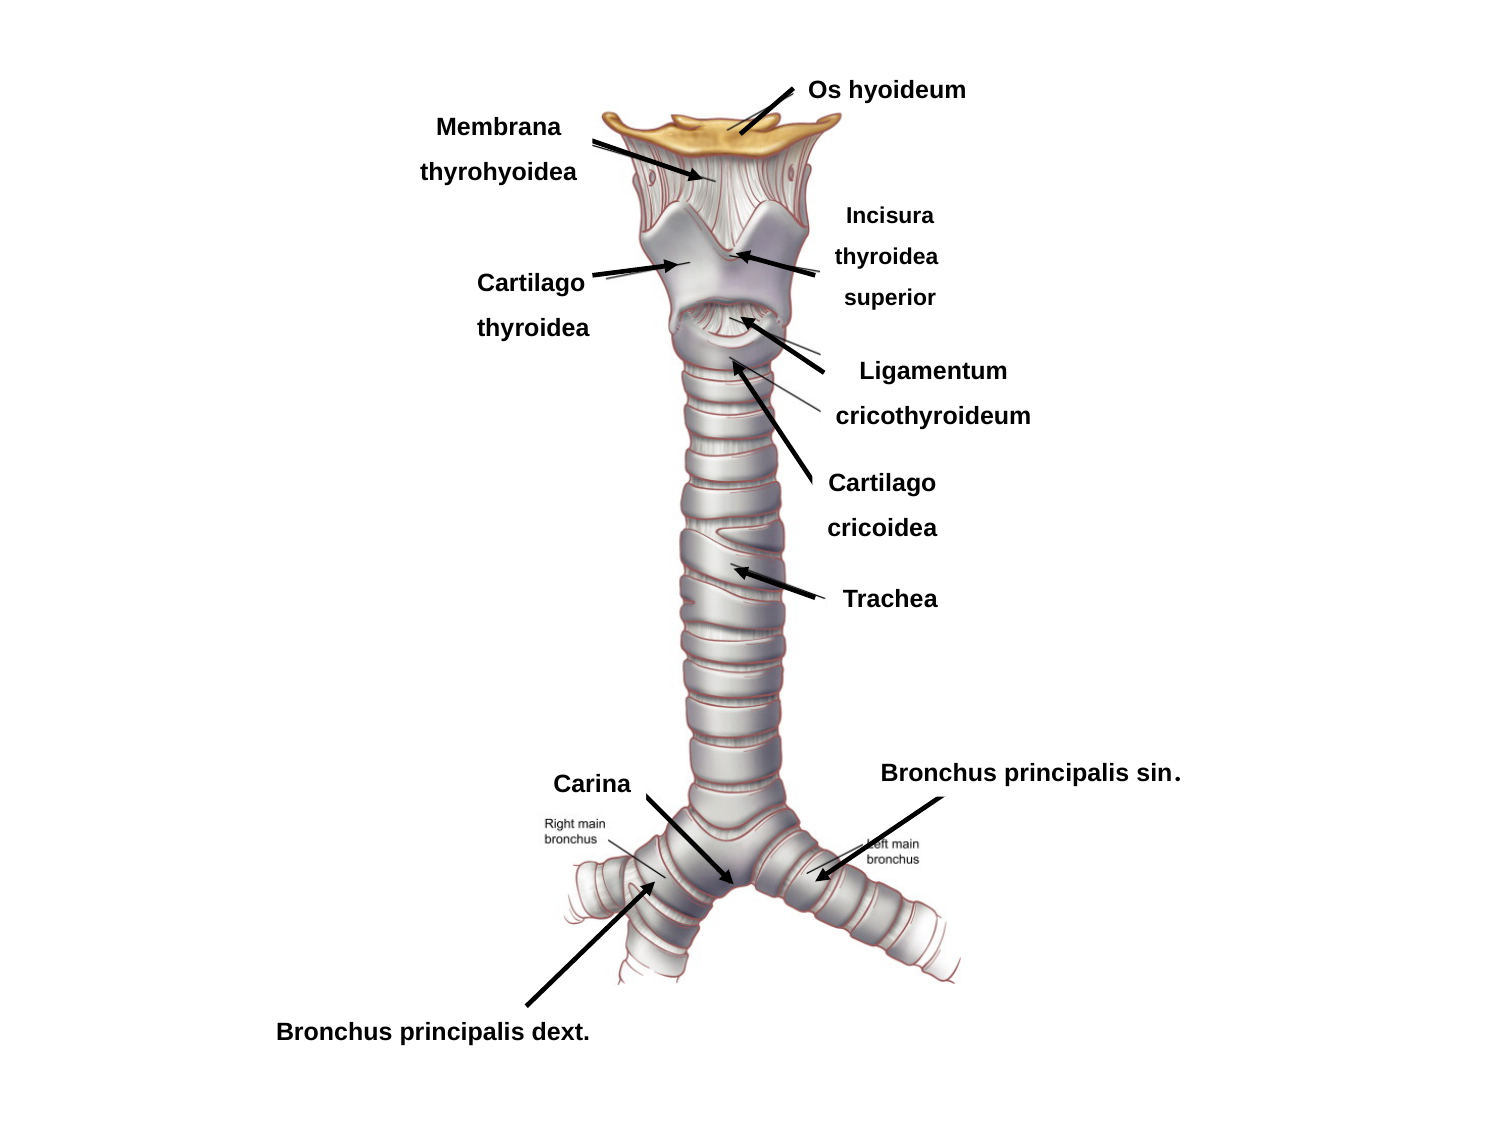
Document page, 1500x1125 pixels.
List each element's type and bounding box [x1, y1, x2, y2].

text_box [259, 65, 1200, 1054]
